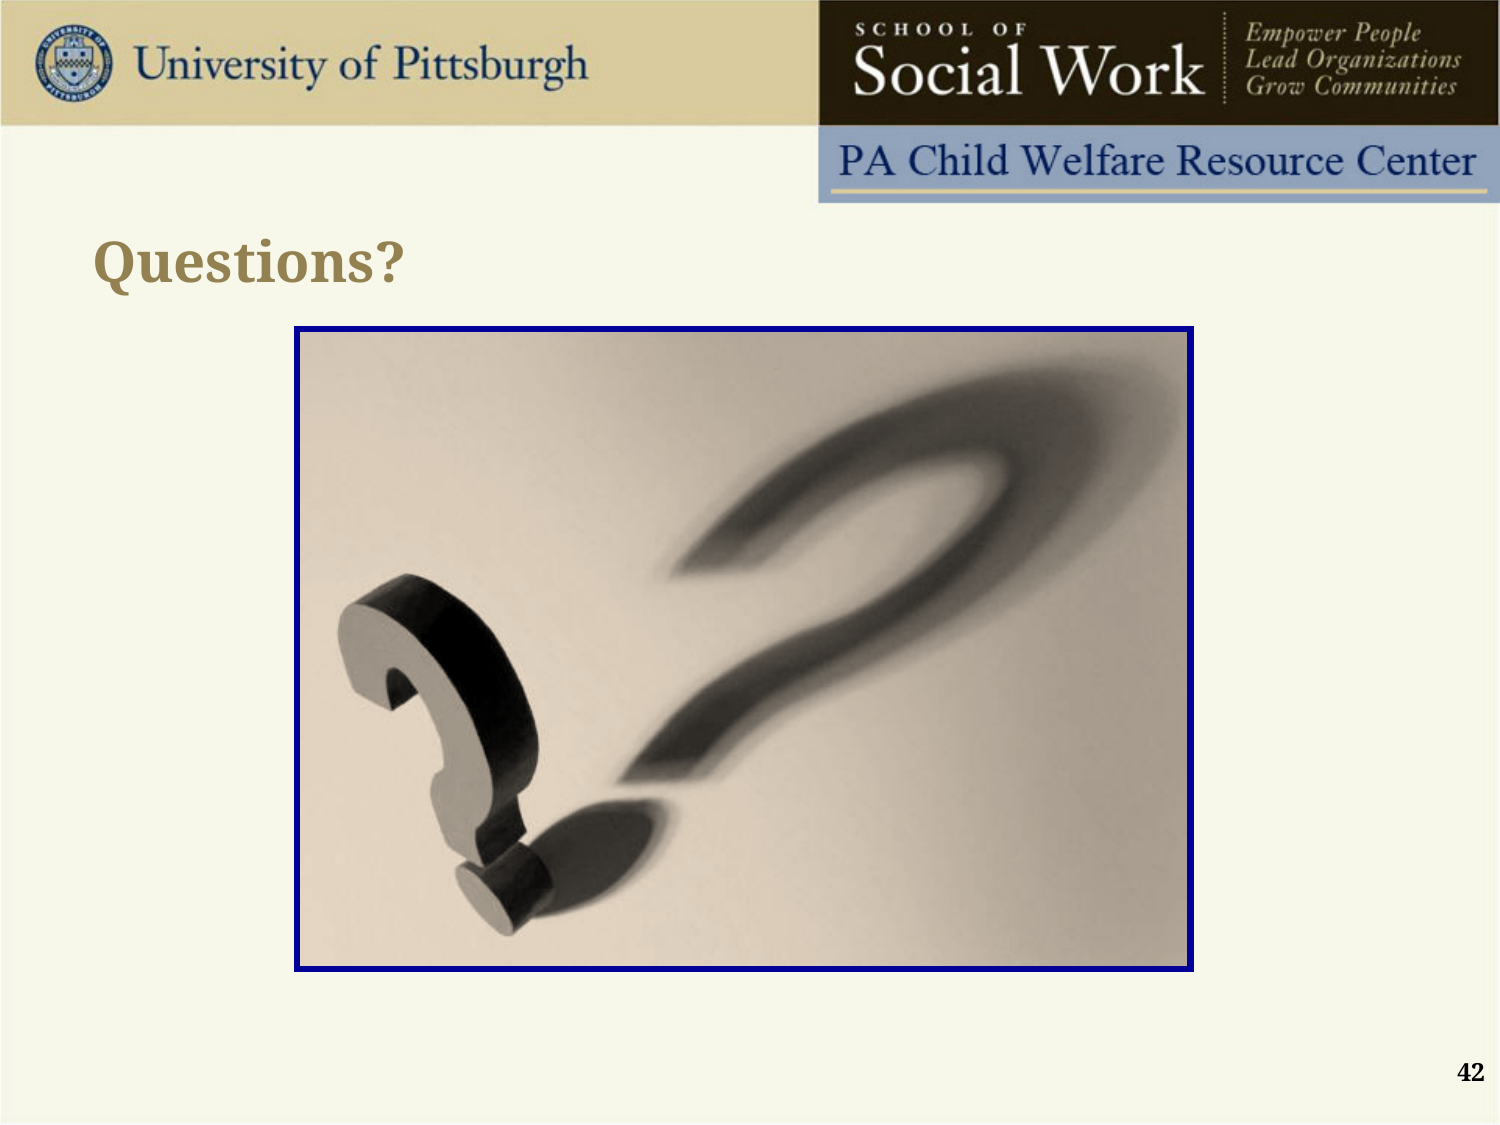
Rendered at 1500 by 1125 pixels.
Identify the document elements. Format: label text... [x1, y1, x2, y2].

title Questions? [76, 211, 1428, 310]
picture [0, 0, 1500, 1125]
